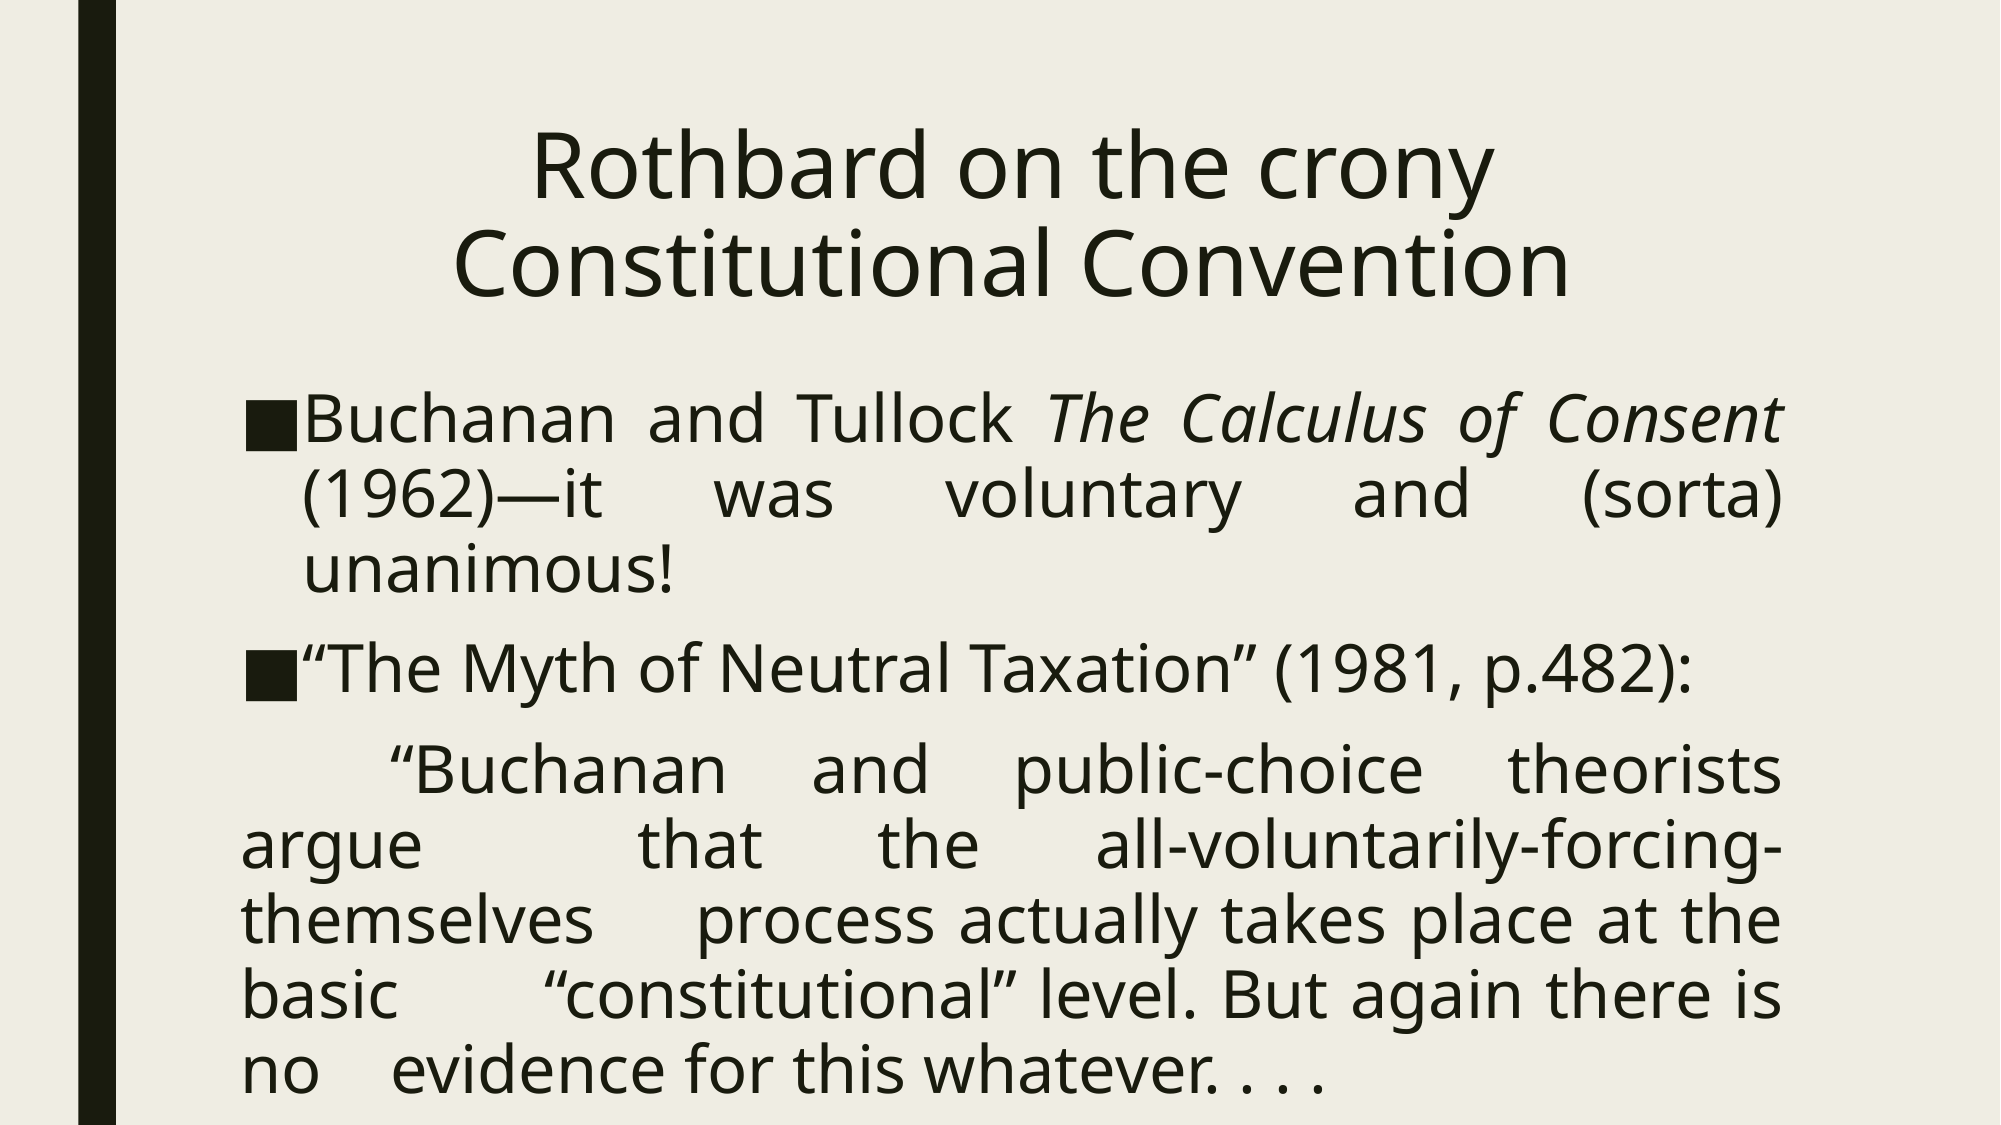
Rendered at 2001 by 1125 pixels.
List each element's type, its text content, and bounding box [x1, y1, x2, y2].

title Rothbard on the crony Constitutional Convention [225, 112, 1800, 357]
list Buchanan and Tullock The Calculus of Consent (1962)—it was voluntary and (sorta) unanimous! “The Myth of Neutral Taxation” (1981, p.482): “Buchanan and public-choice theorists argue that the all-voluntarily-forcing-themselves process actually takes place at the basic “constitutional” level. But again there is no evidence for this whatever. . . . [225, 375, 1800, 963]
